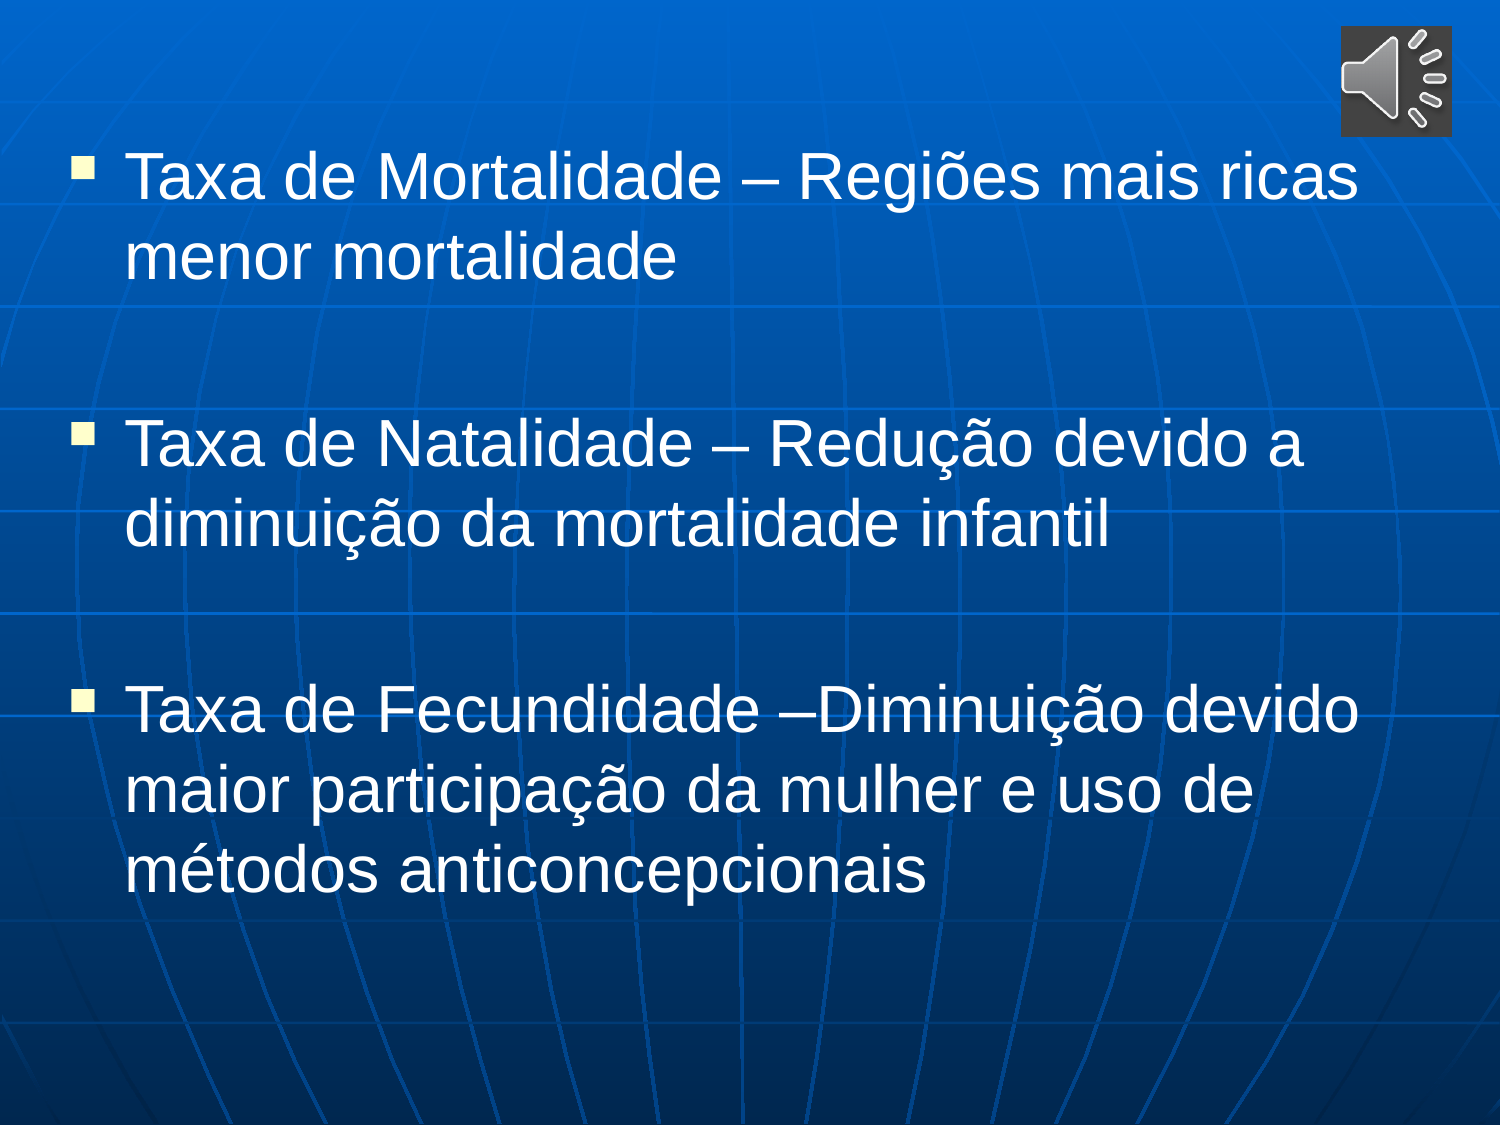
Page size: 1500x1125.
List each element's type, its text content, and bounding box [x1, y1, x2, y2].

list Taxa de Mortalidade – Regiões mais ricas menor mortalidade Taxa de Natalidade – Redução devido a diminuição da mortalidade infantil Taxa de Fecundidade –Diminuição devido maior participação da mulher e uso de métodos anticoncepcionais [53, 125, 1404, 988]
picture [1340, 25, 1453, 138]
